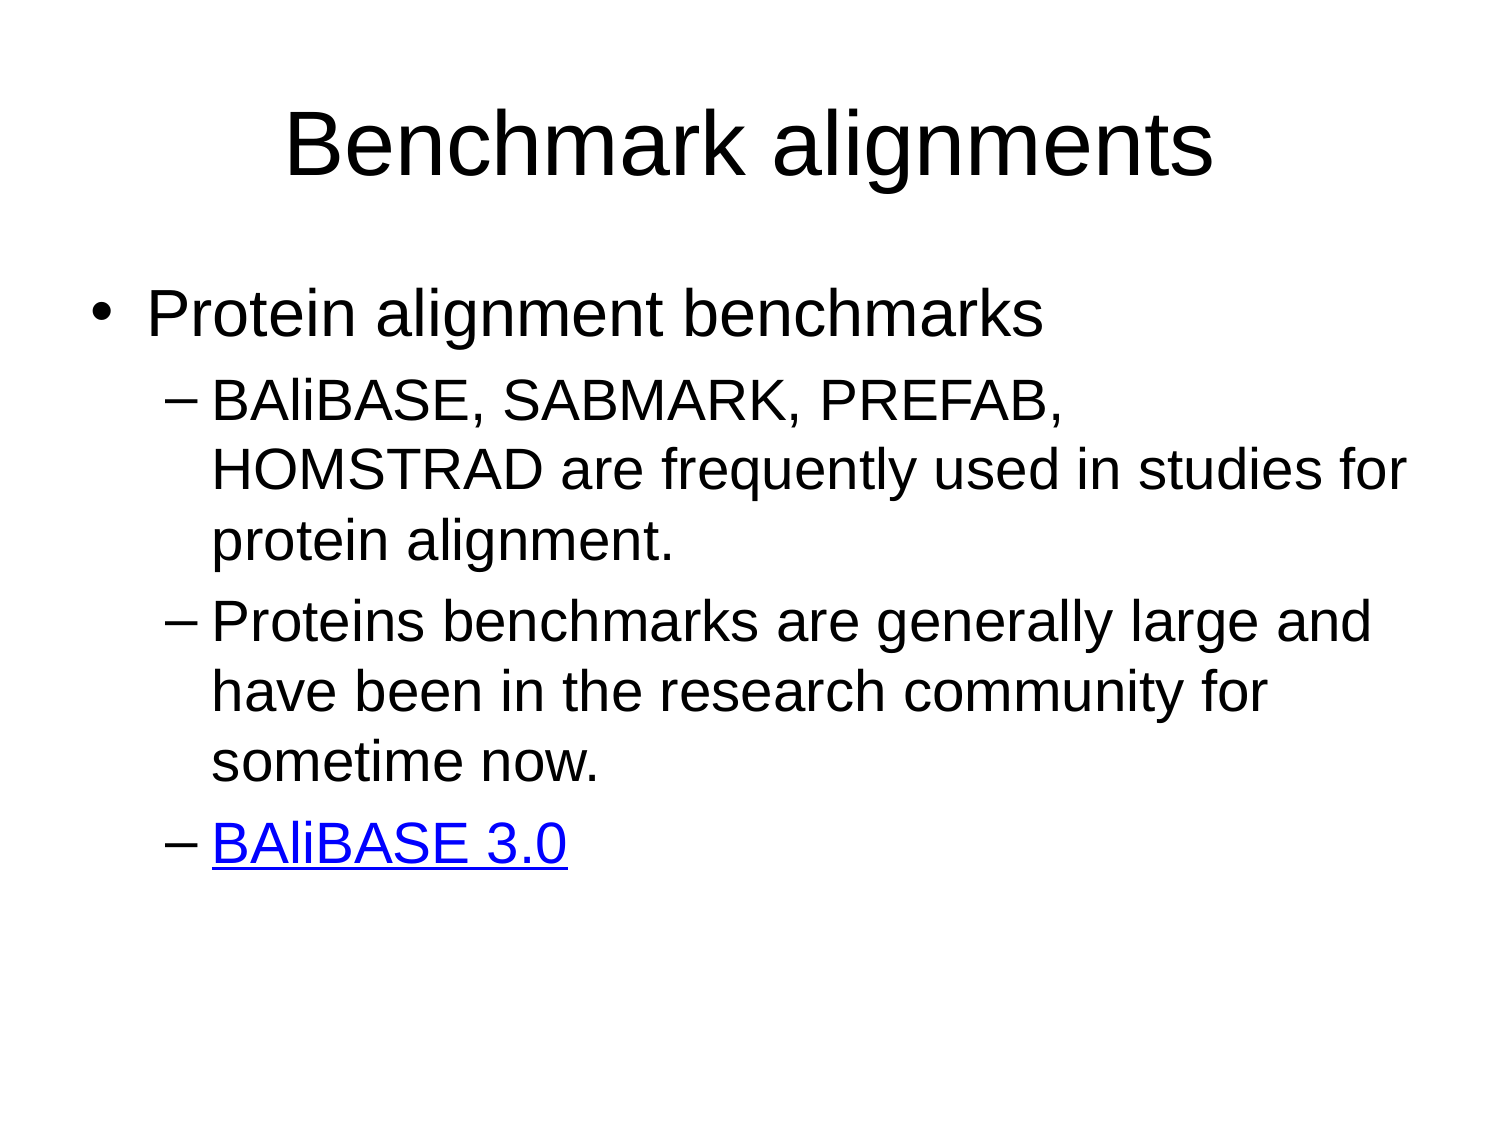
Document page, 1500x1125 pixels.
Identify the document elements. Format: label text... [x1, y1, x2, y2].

title Benchmark alignments [75, 45, 1425, 233]
list Protein alignment benchmarks BAliBASE, SABMARK, PREFAB, HOMSTRAD are frequently used in studies for protein alignment. Proteins benchmarks are generally large and have been in the research community for sometime now. BAliBASE 3.0 [75, 262, 1425, 1005]
